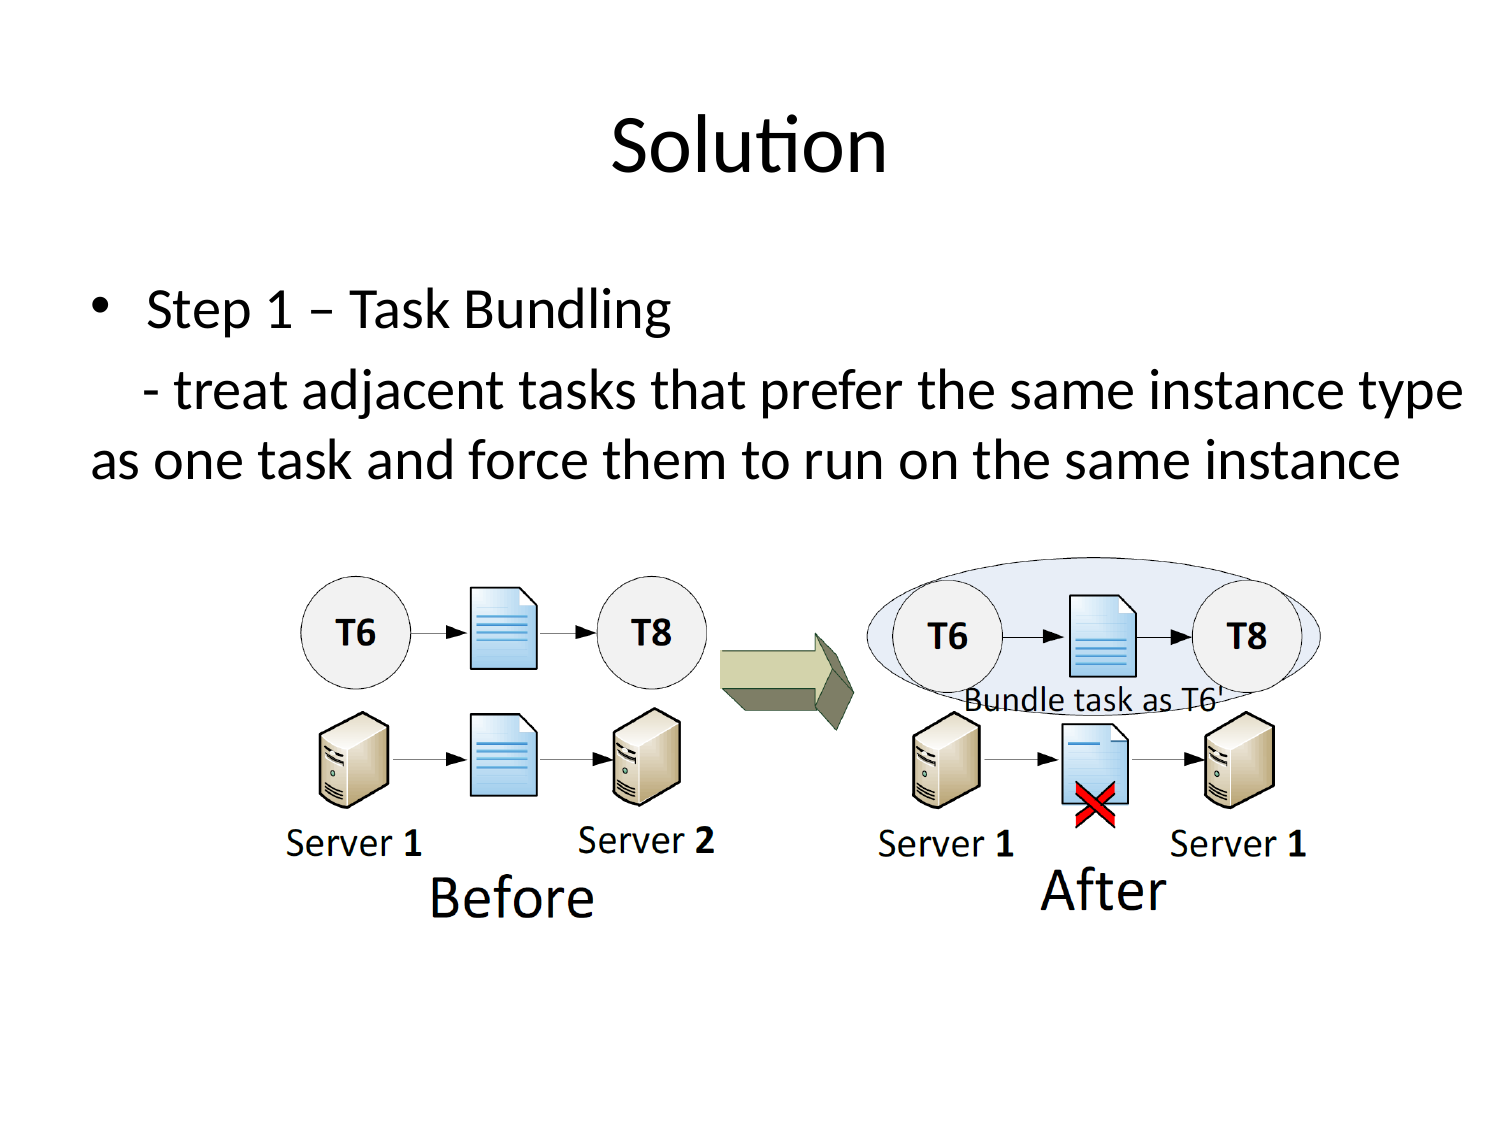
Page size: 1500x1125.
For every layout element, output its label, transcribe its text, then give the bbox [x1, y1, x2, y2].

list Step 1 – Task Bundling - treat adjacent tasks that prefer the same instance type as one task and force them to run on the same instance [75, 262, 1500, 1005]
title Solution [75, 45, 1425, 233]
picture [265, 550, 1347, 930]
